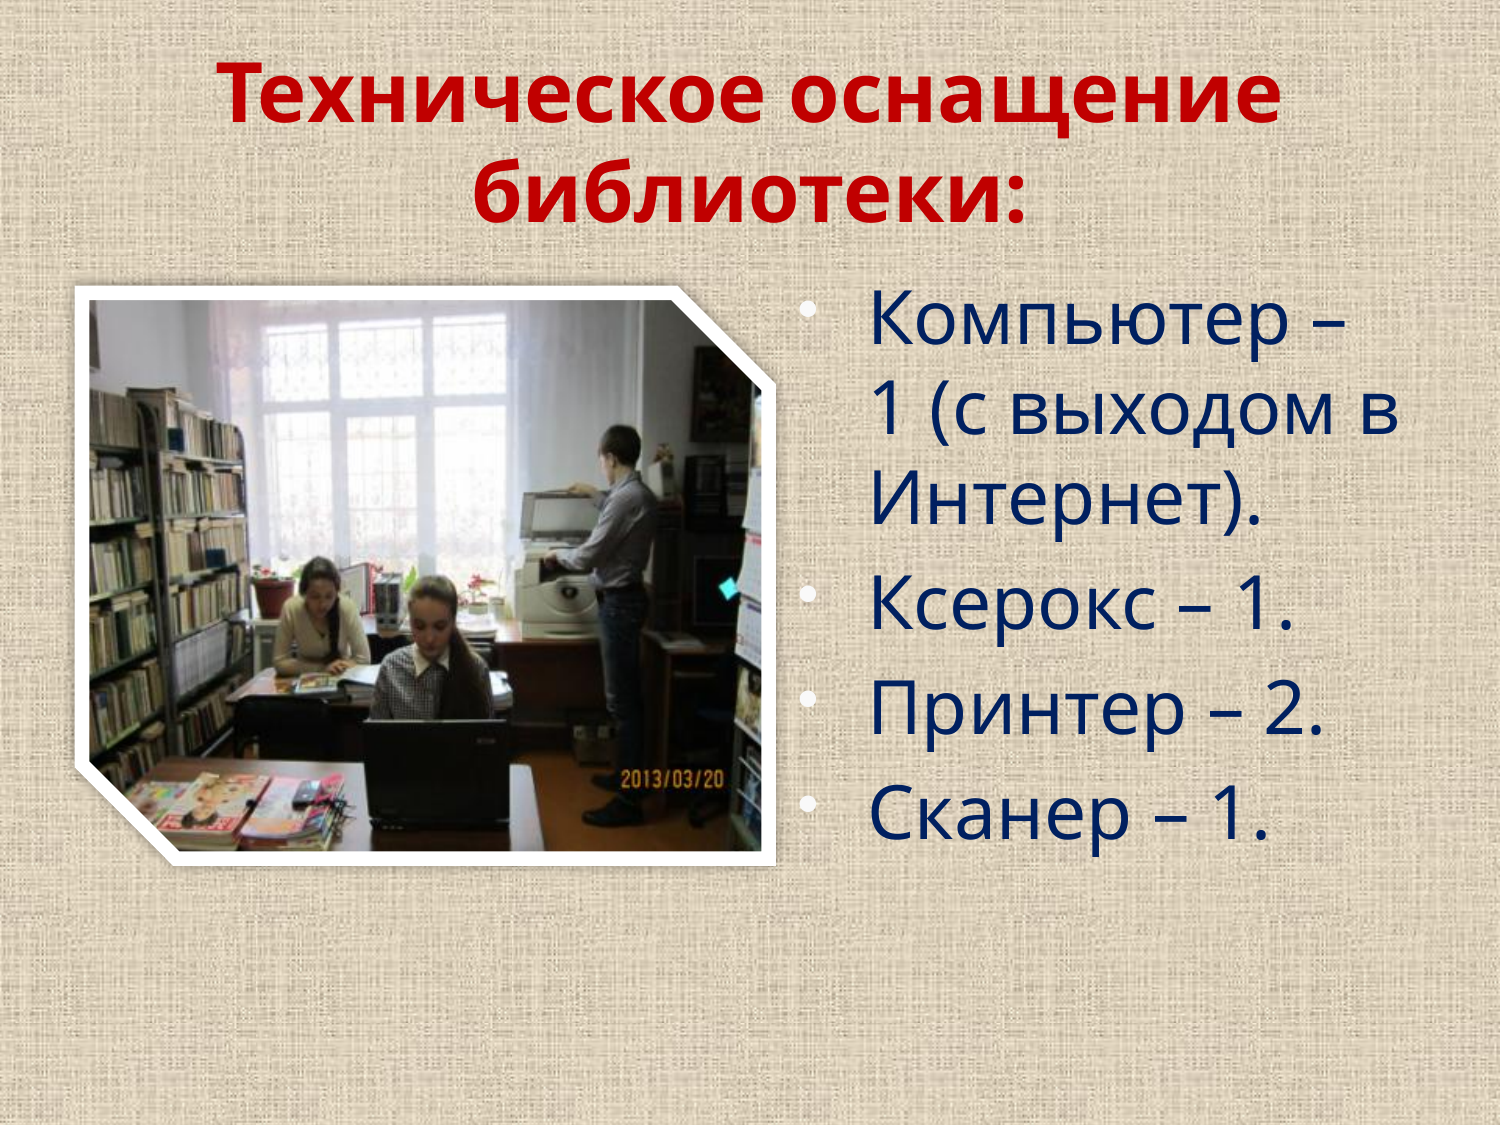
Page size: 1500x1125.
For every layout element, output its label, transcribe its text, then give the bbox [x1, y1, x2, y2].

list Компьютер – 1 (с выходом в Интернет). Ксерокс – 1. Принтер – 2. Сканер – 1. [762, 262, 1425, 1005]
title Техническое оснащение библиотеки: [75, 45, 1425, 233]
picture [0, 0, 1500, 1125]
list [81, 292, 769, 859]
